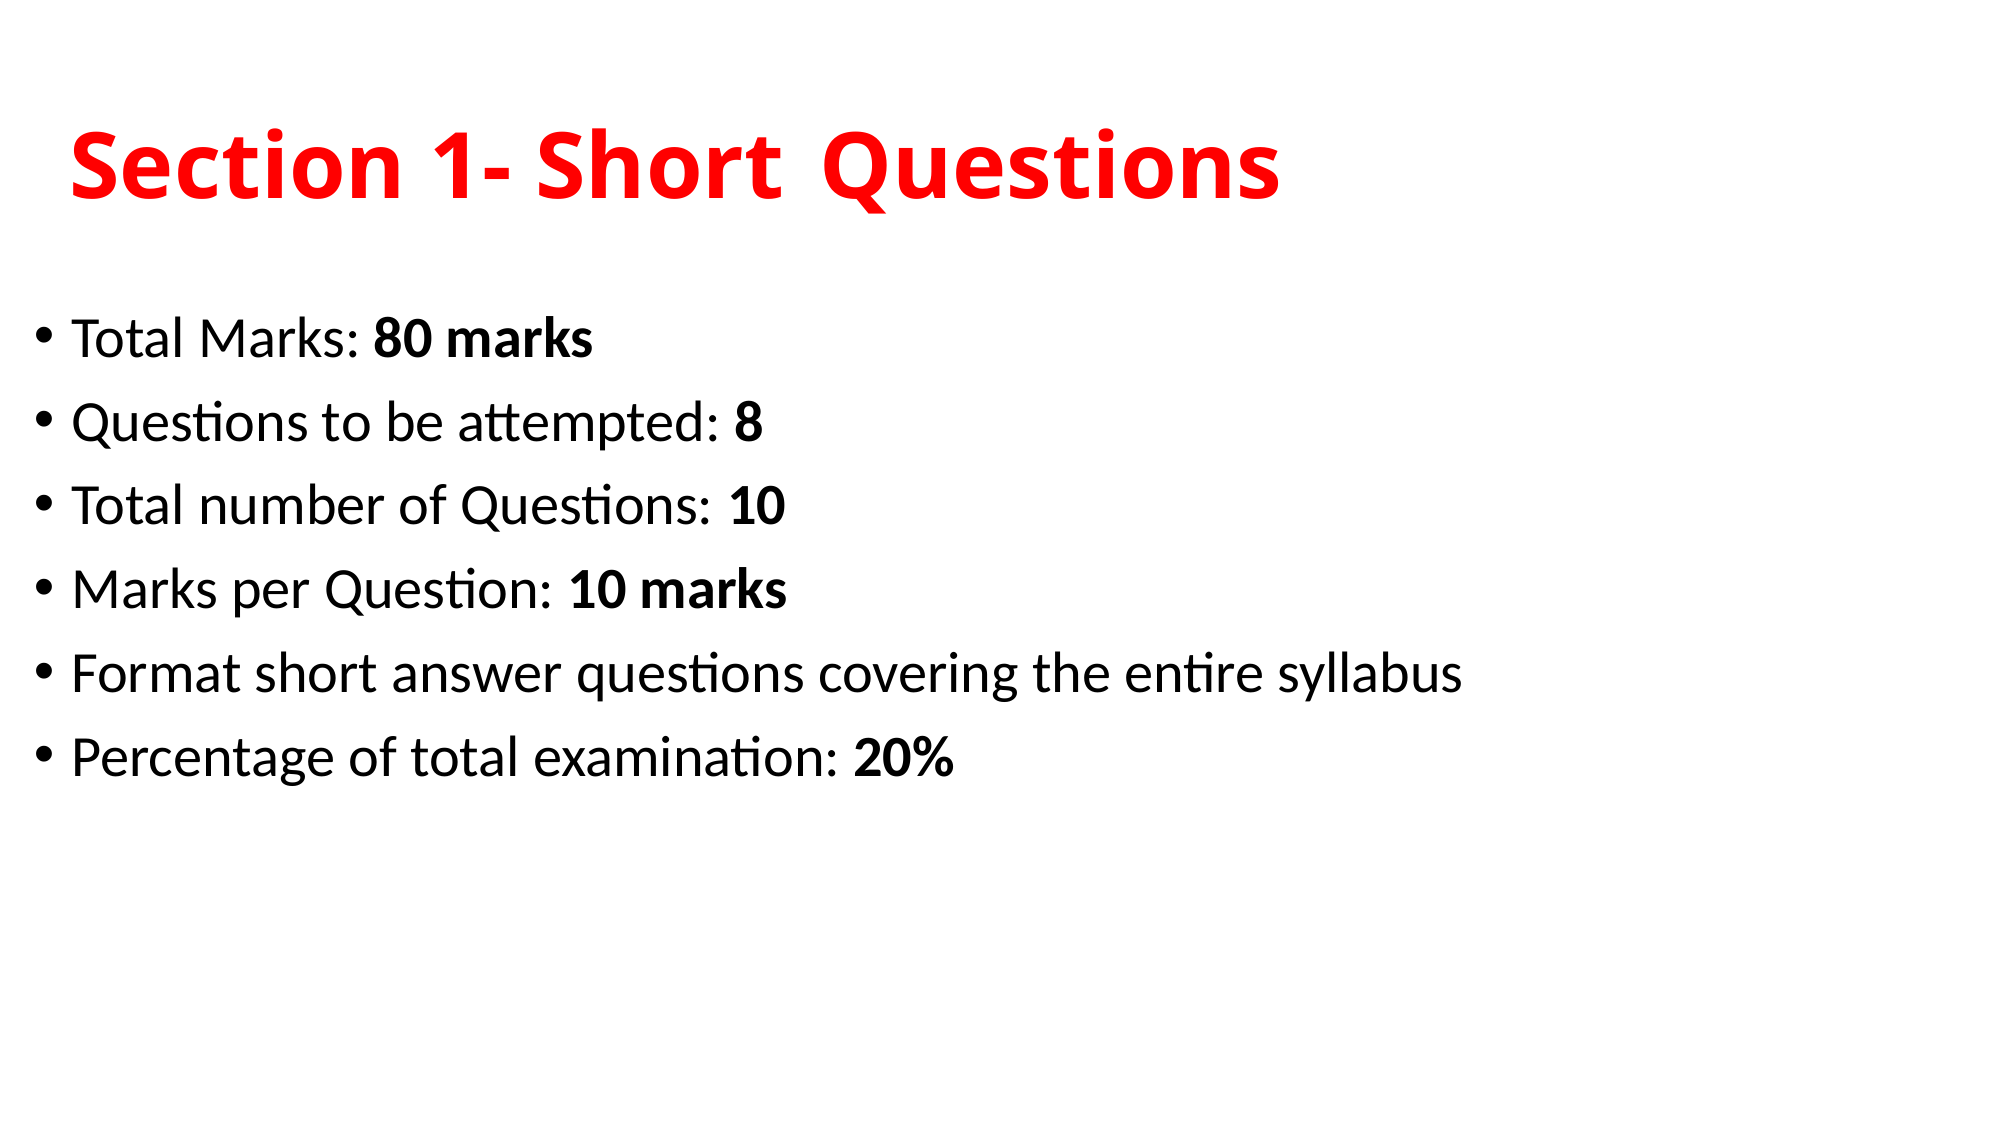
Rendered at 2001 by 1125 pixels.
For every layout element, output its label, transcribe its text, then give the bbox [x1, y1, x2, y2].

title Section 1- Short Questions [54, 59, 1863, 278]
list Total Marks: 80 marks Questions to be attempted: 8 Total number of Questions: 10 Marks per Question: 10 marks Format short answer questions covering the entire syllabus Percentage of total examination: 20% [18, 299, 1863, 1014]
